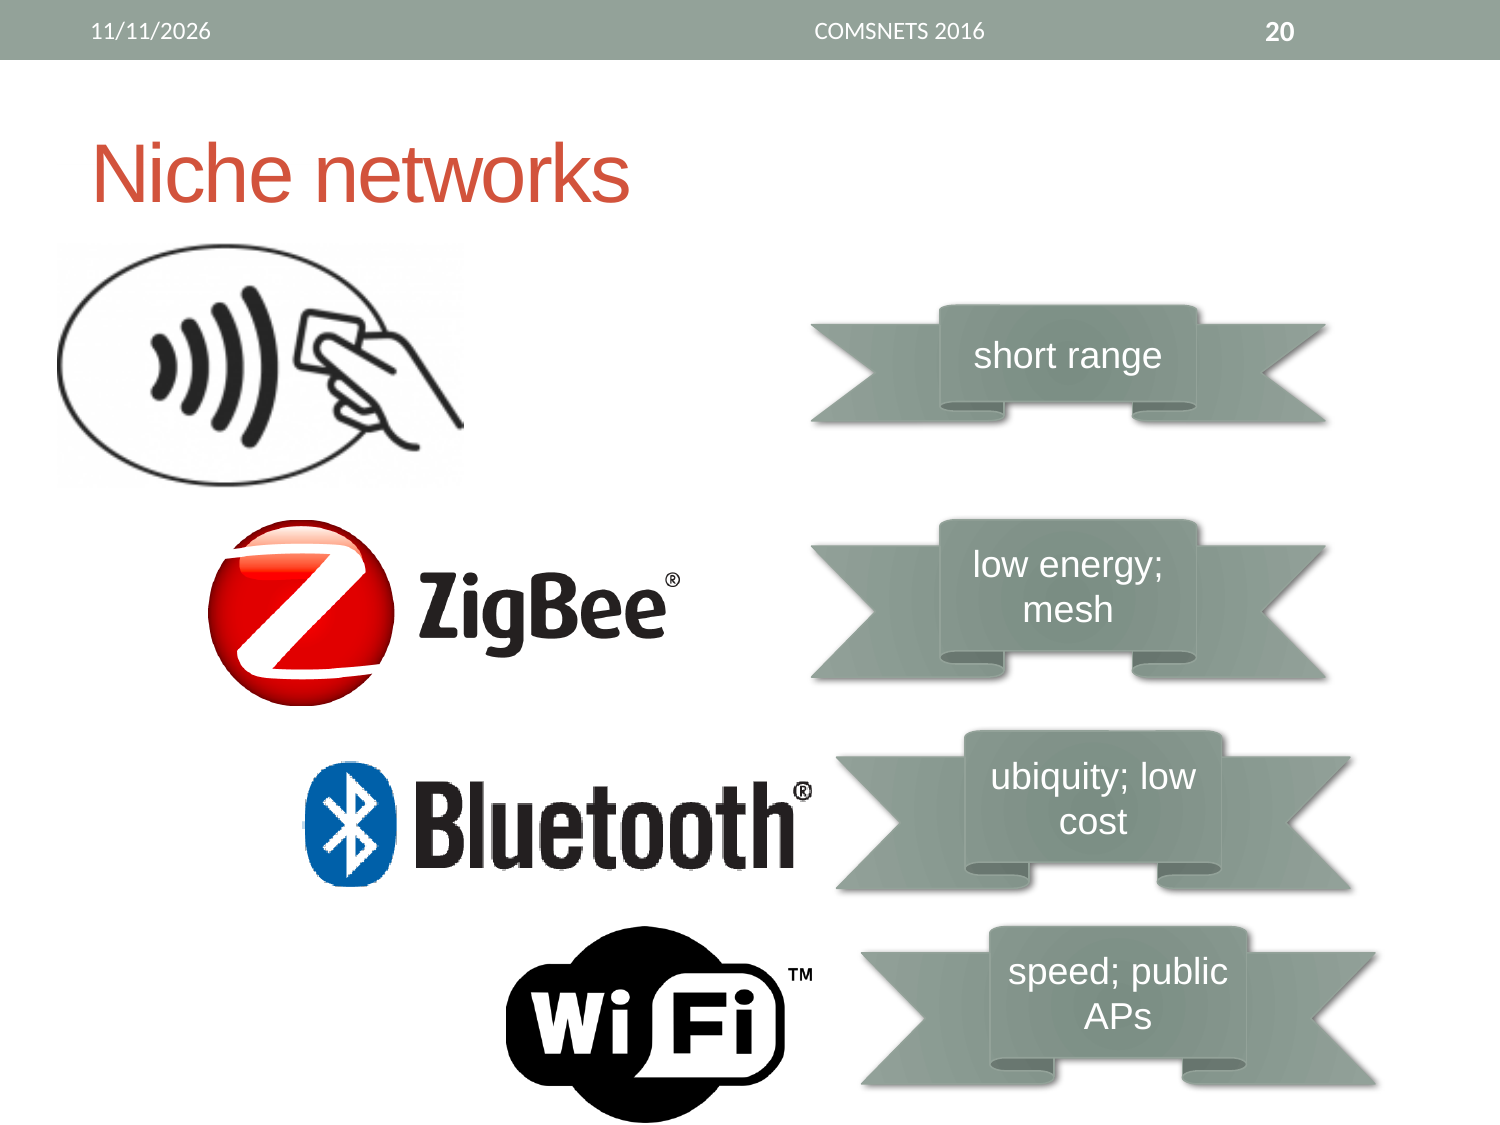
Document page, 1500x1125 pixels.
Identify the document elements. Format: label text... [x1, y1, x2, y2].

title Niche networks [75, 87, 1425, 250]
picture [56, 163, 693, 706]
picture [506, 926, 812, 1123]
text_box ubiquity; low cost [835, 730, 1351, 890]
picture [301, 761, 812, 887]
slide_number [75, 3, 550, 57]
text_box short range [810, 304, 1326, 422]
text_box low energy; mesh [810, 519, 1326, 678]
text_box speed; public APs [860, 925, 1376, 1085]
footer COMSNETS 2016 [562, 3, 1238, 57]
slide_number 20 [1250, 3, 1425, 57]
